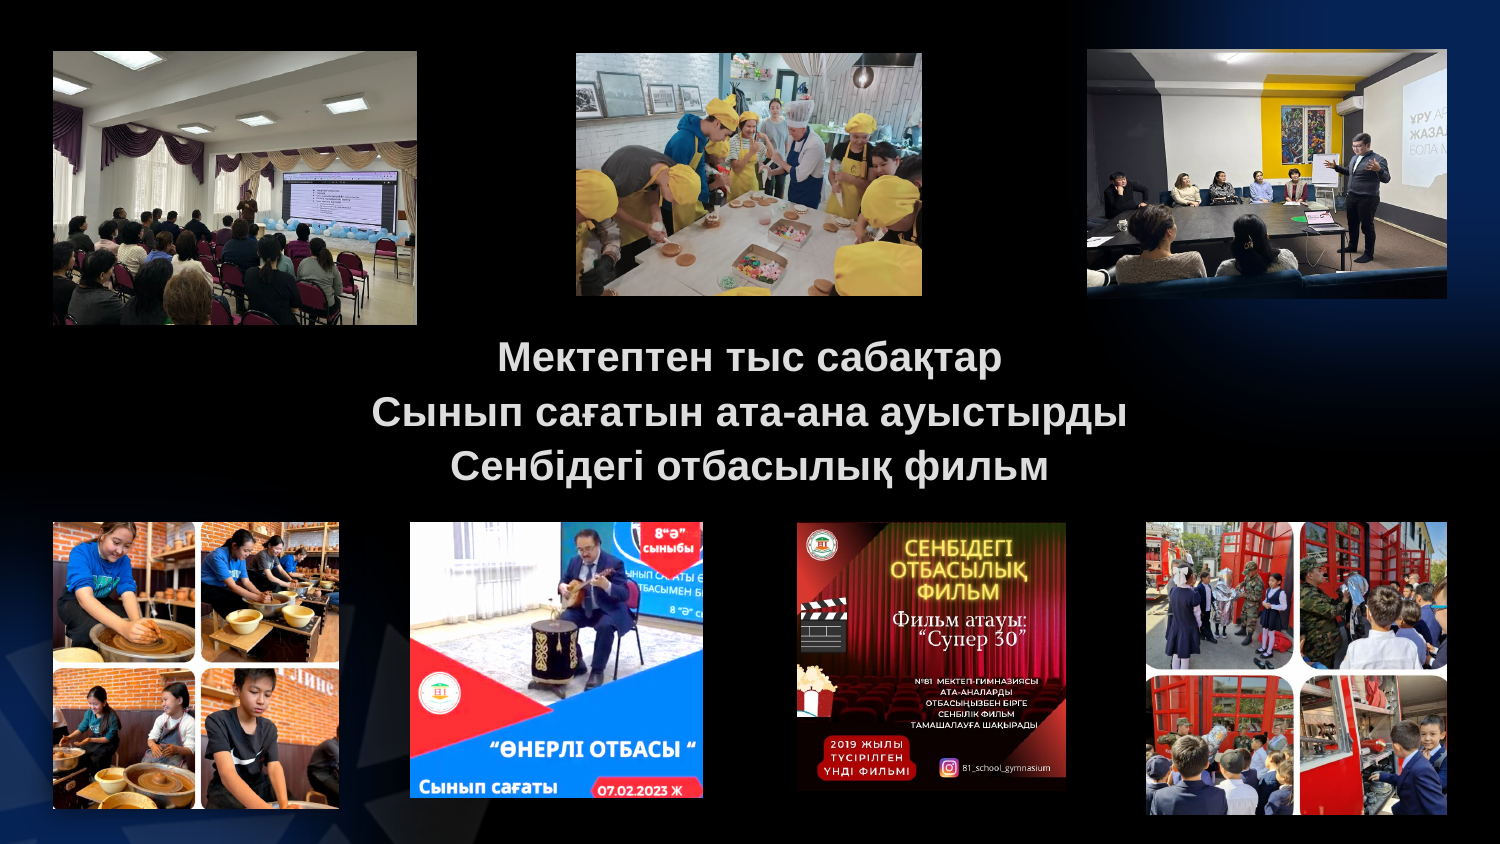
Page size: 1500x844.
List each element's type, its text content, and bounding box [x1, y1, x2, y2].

picture [0, 522, 703, 844]
list Мектептен тыс сабақтар Сынып сағатын ата-ана ауыстырды Сенбідегі отбасылық фильм [53, 333, 1447, 500]
picture [1087, 49, 1448, 300]
picture [52, 51, 417, 325]
picture [797, 522, 1066, 791]
picture [576, 52, 922, 297]
picture [1146, 522, 1447, 816]
